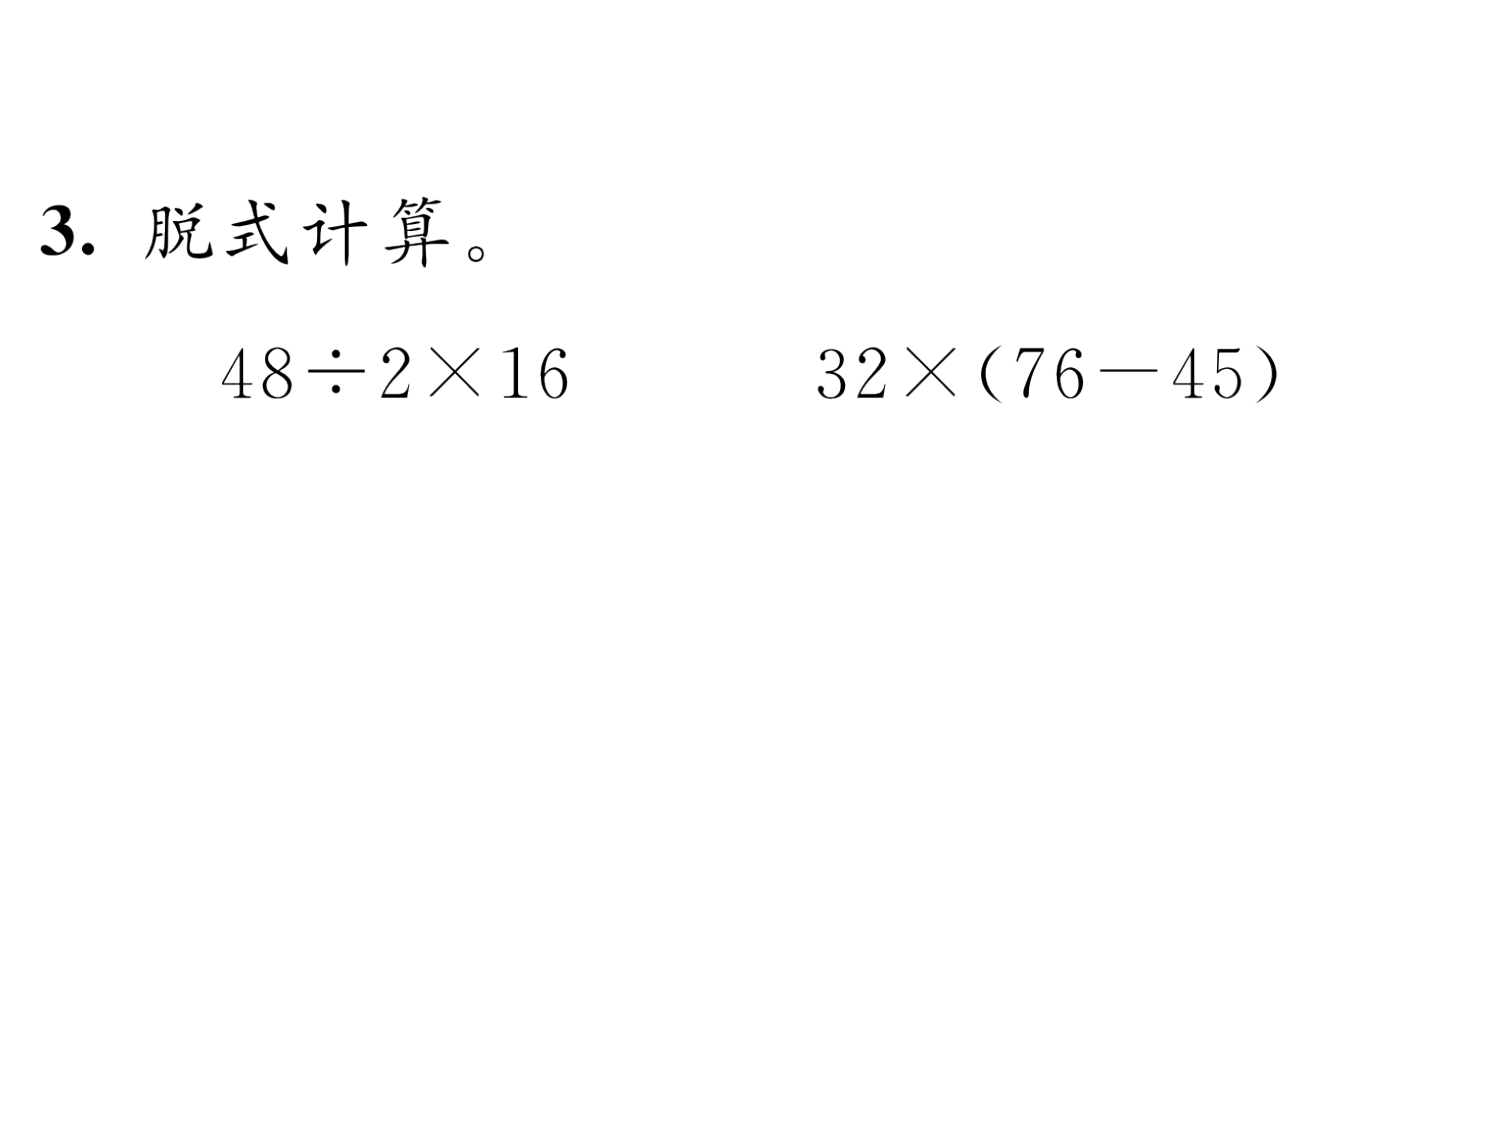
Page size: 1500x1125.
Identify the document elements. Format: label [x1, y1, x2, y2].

picture [35, 177, 1453, 884]
